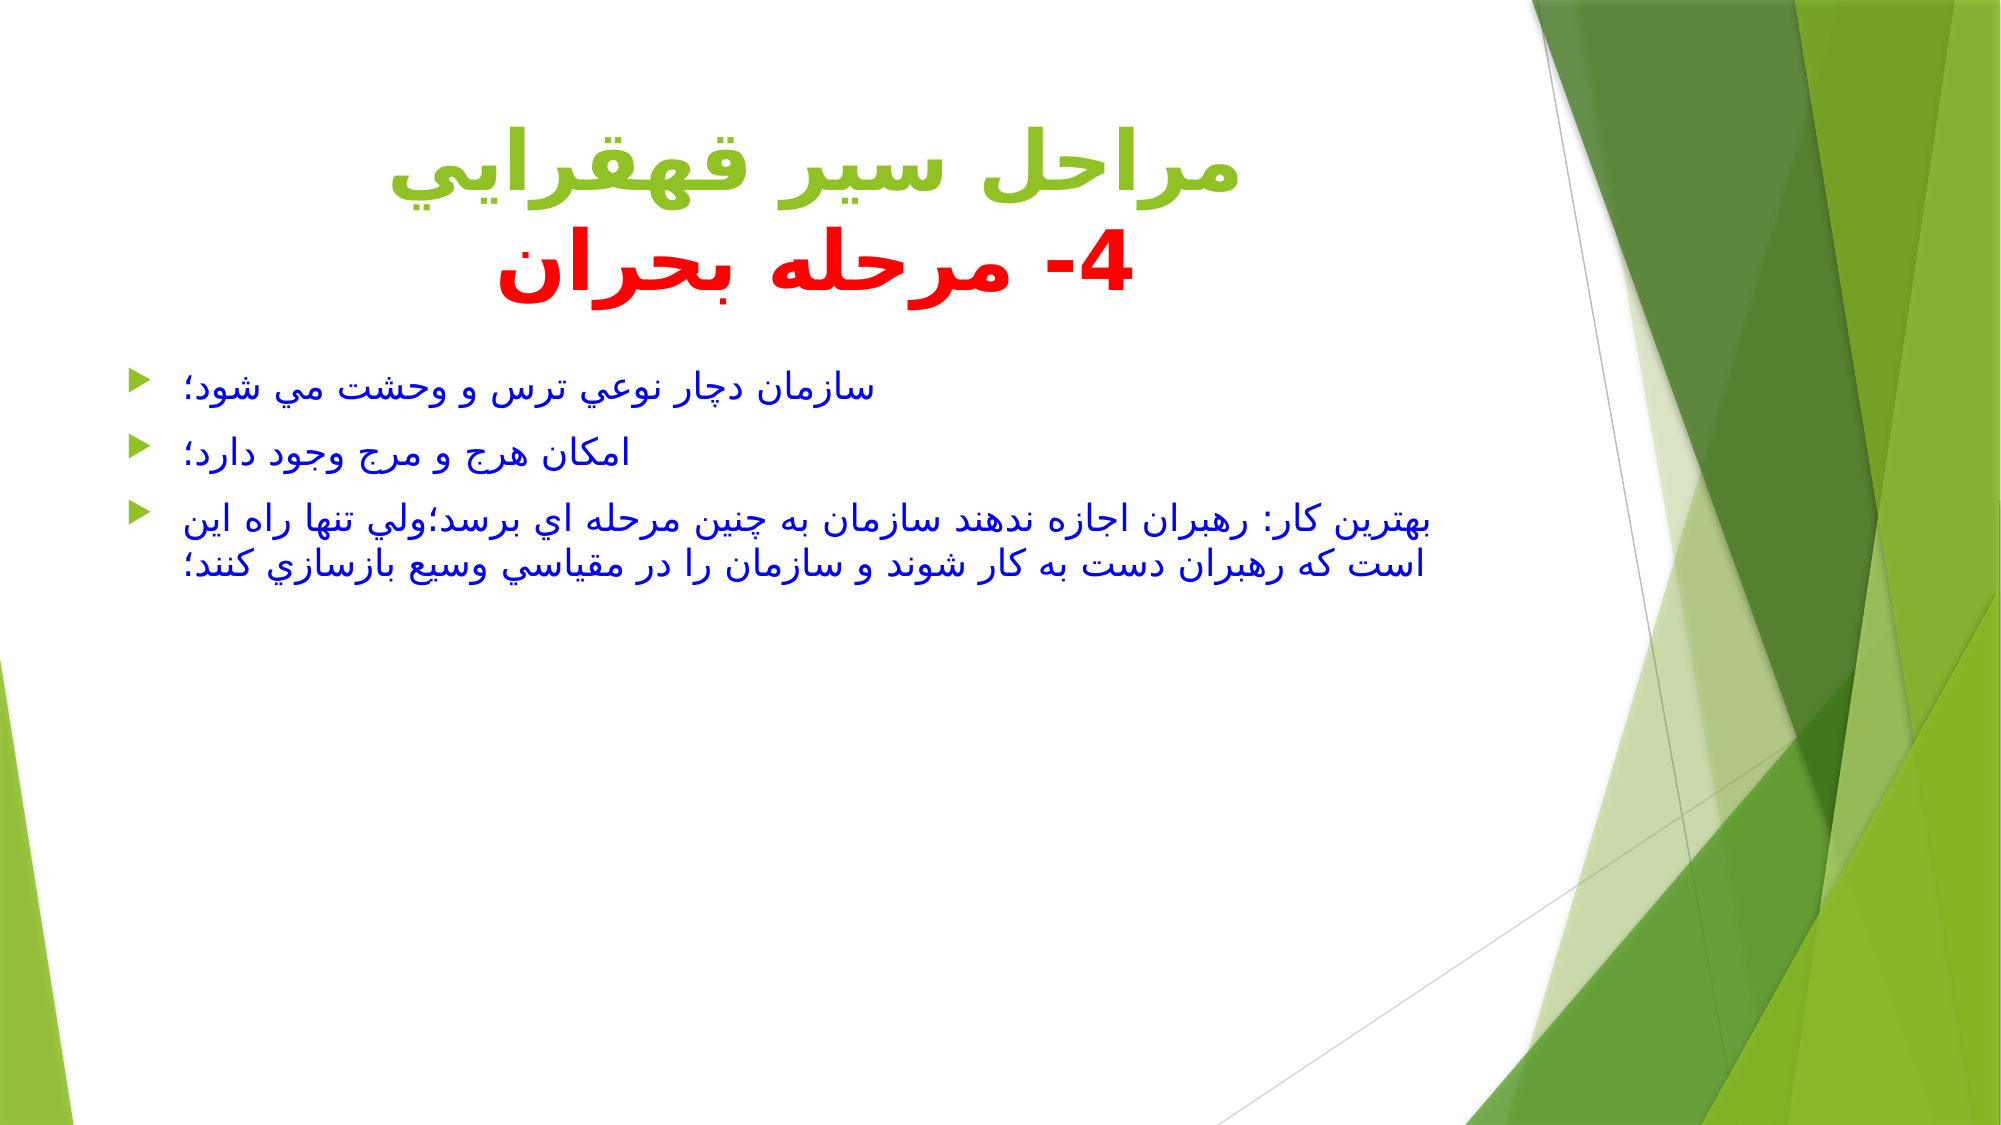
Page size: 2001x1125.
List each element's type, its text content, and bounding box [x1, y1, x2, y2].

title مراحل سير قهقرايي 4- مرحله بحران [111, 99, 1522, 317]
list سازمان دچار نوعي ترس و وحشت مي شود؛ امكان هرج و مرج وجود دارد؛ بهترين كار: رهبران اجازه ندهند سازمان به چنين مرحله اي برسد؛ولي تنها راه اين است كه رهبران دست به كار شوند و سازمان را در مقياسي وسيع بازسازي كنند؛ [111, 354, 1522, 992]
